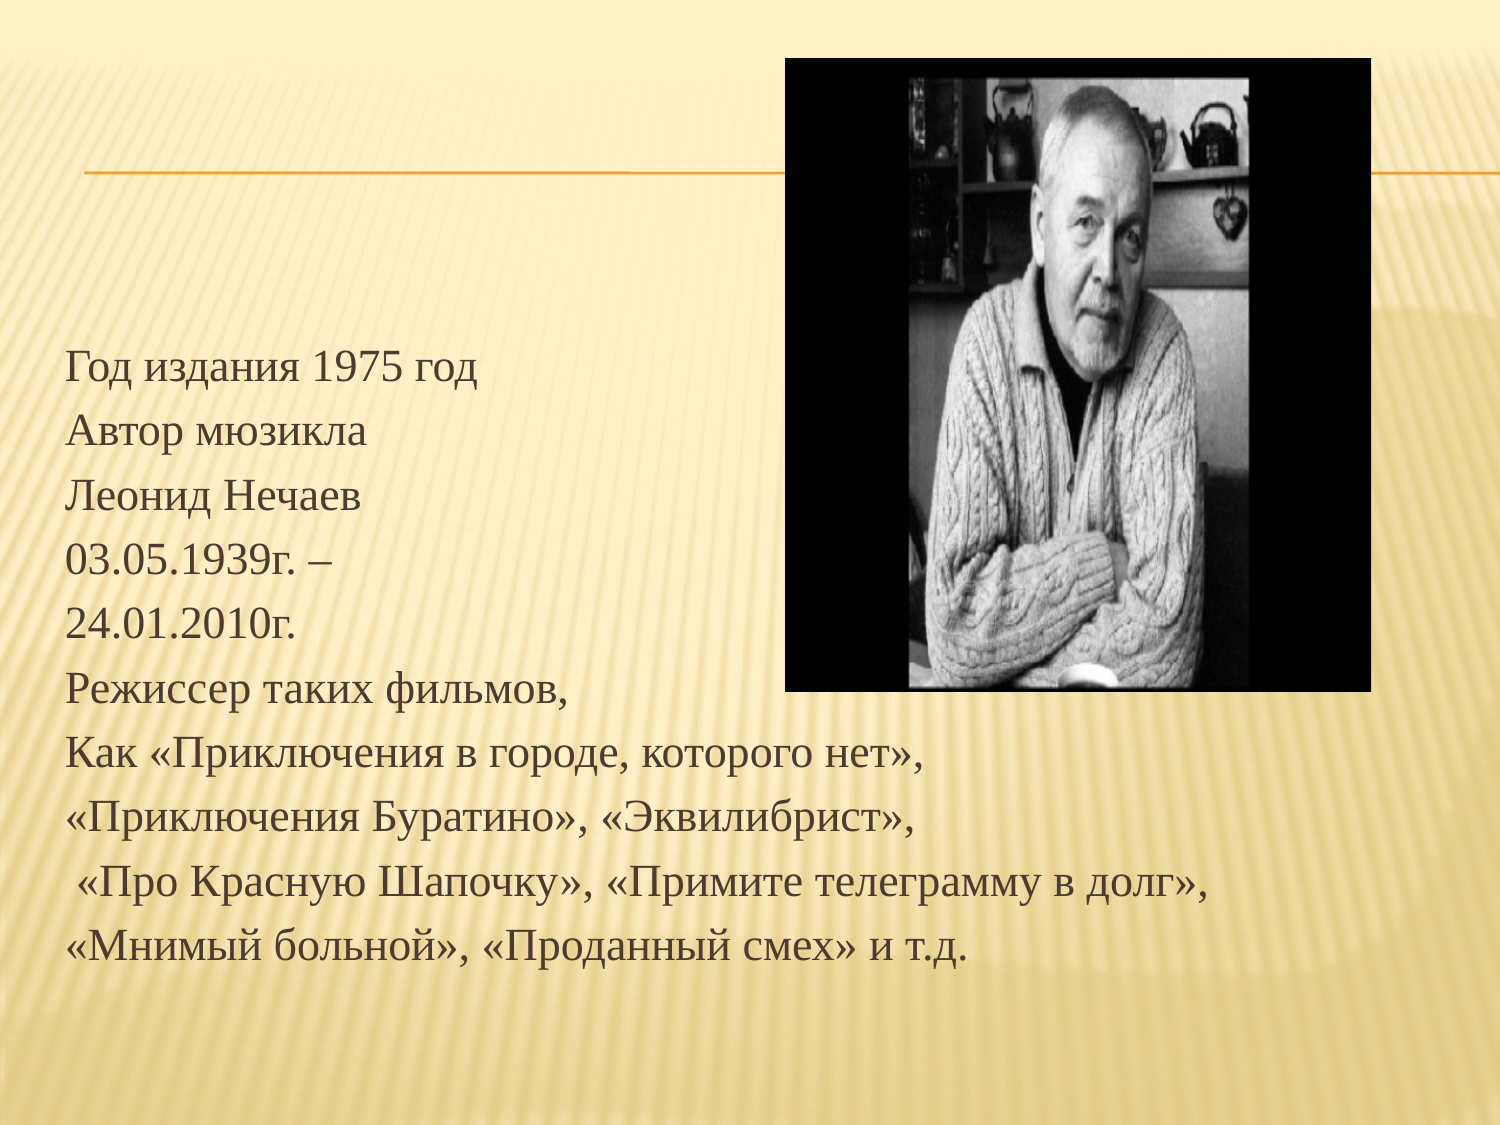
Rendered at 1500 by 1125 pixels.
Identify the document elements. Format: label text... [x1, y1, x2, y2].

picture [784, 58, 1372, 692]
list Год издания 1975 год Автор мюзикла Леонид Нечаев 03.05.1939г. – 24.01.2010г. Режиссер таких фильмов, Как «Приключения в городе, которого нет», «Приключения Буратино», «Эквилибрист», «Про Красную Шапочку», «Примите телеграмму в долг», «Мнимый больной», «Проданный смех» и т.д. [50, 328, 1475, 1043]
